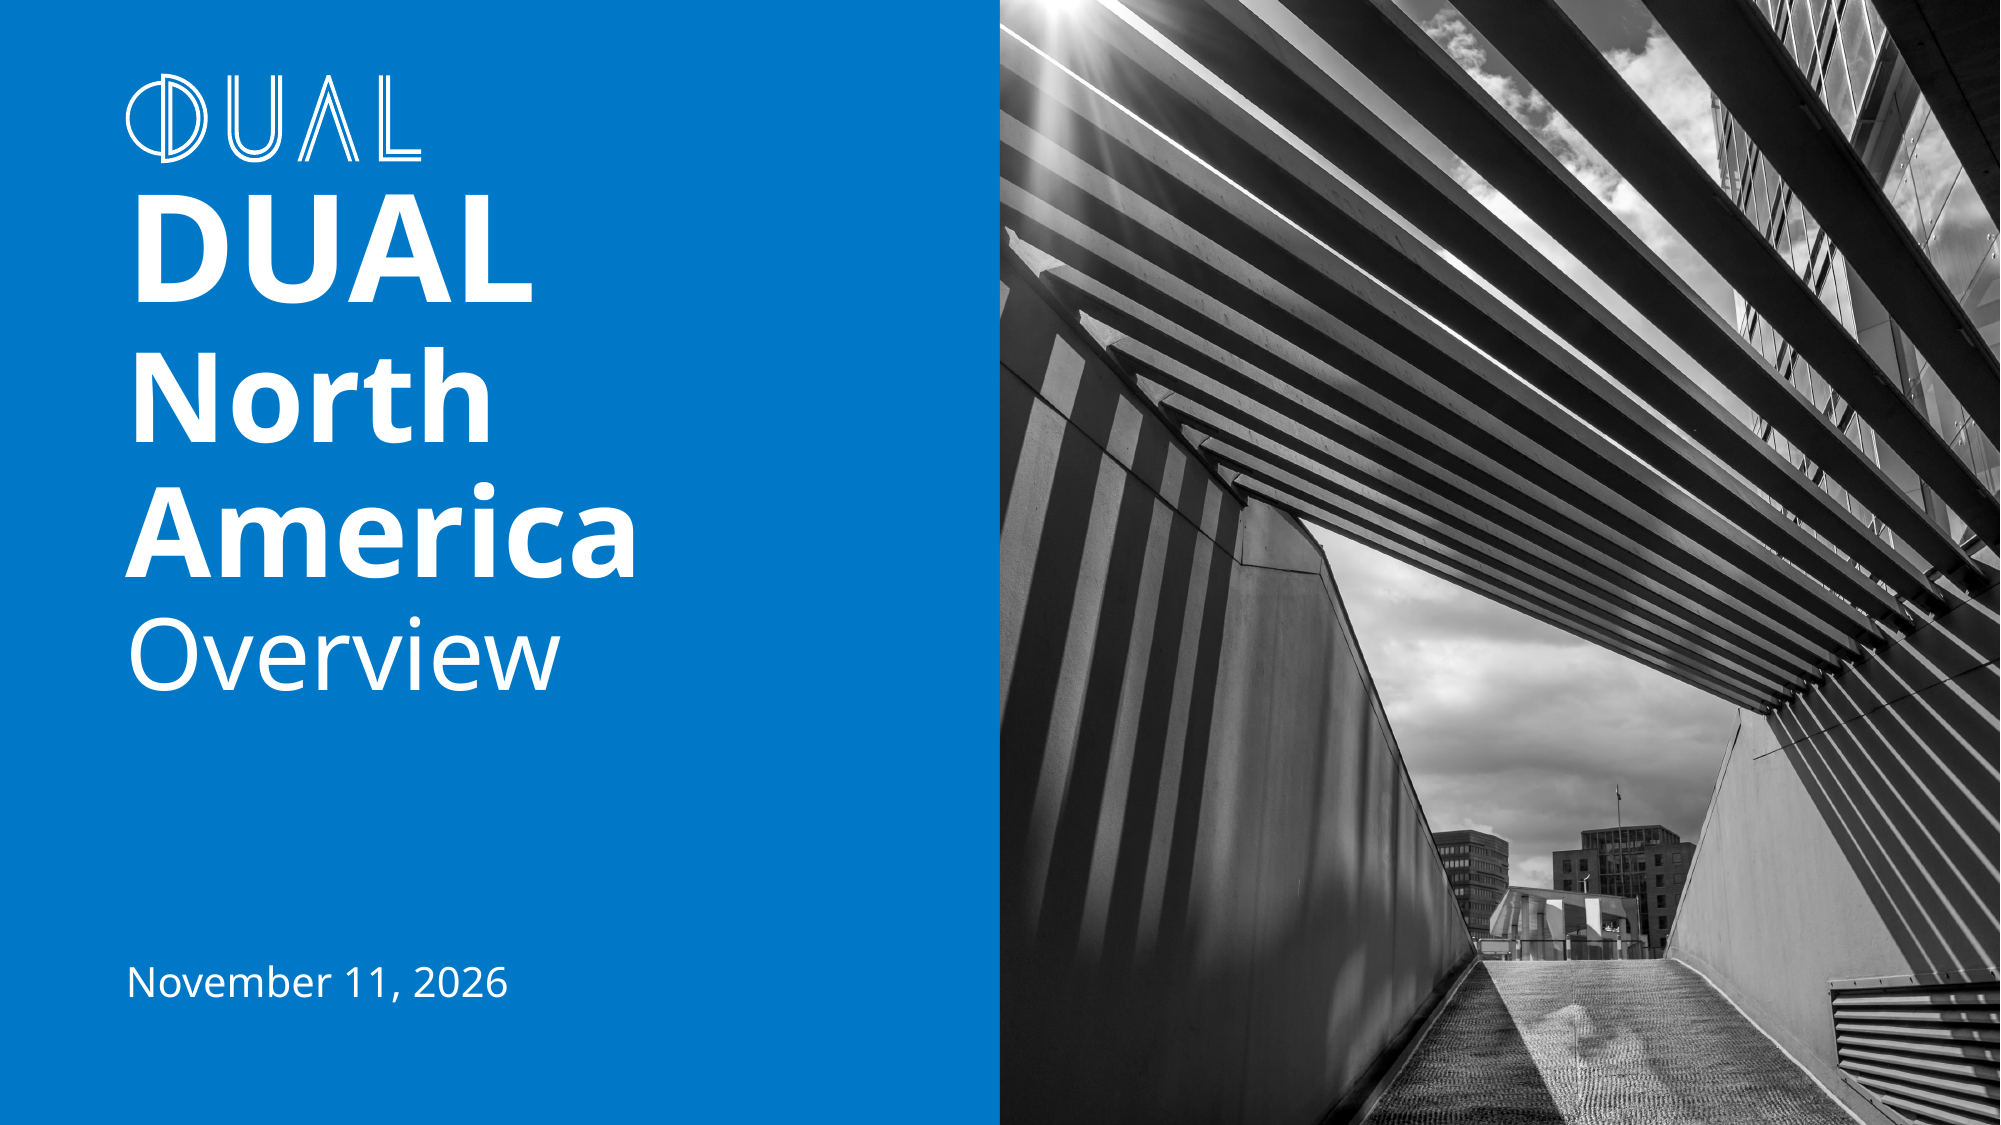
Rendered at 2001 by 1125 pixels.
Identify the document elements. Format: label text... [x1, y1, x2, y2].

subtitle Overview [125, 605, 938, 735]
title DUAL North America [125, 291, 974, 605]
list February 3, 2025 [125, 954, 938, 1008]
picture [999, 0, 2000, 1125]
